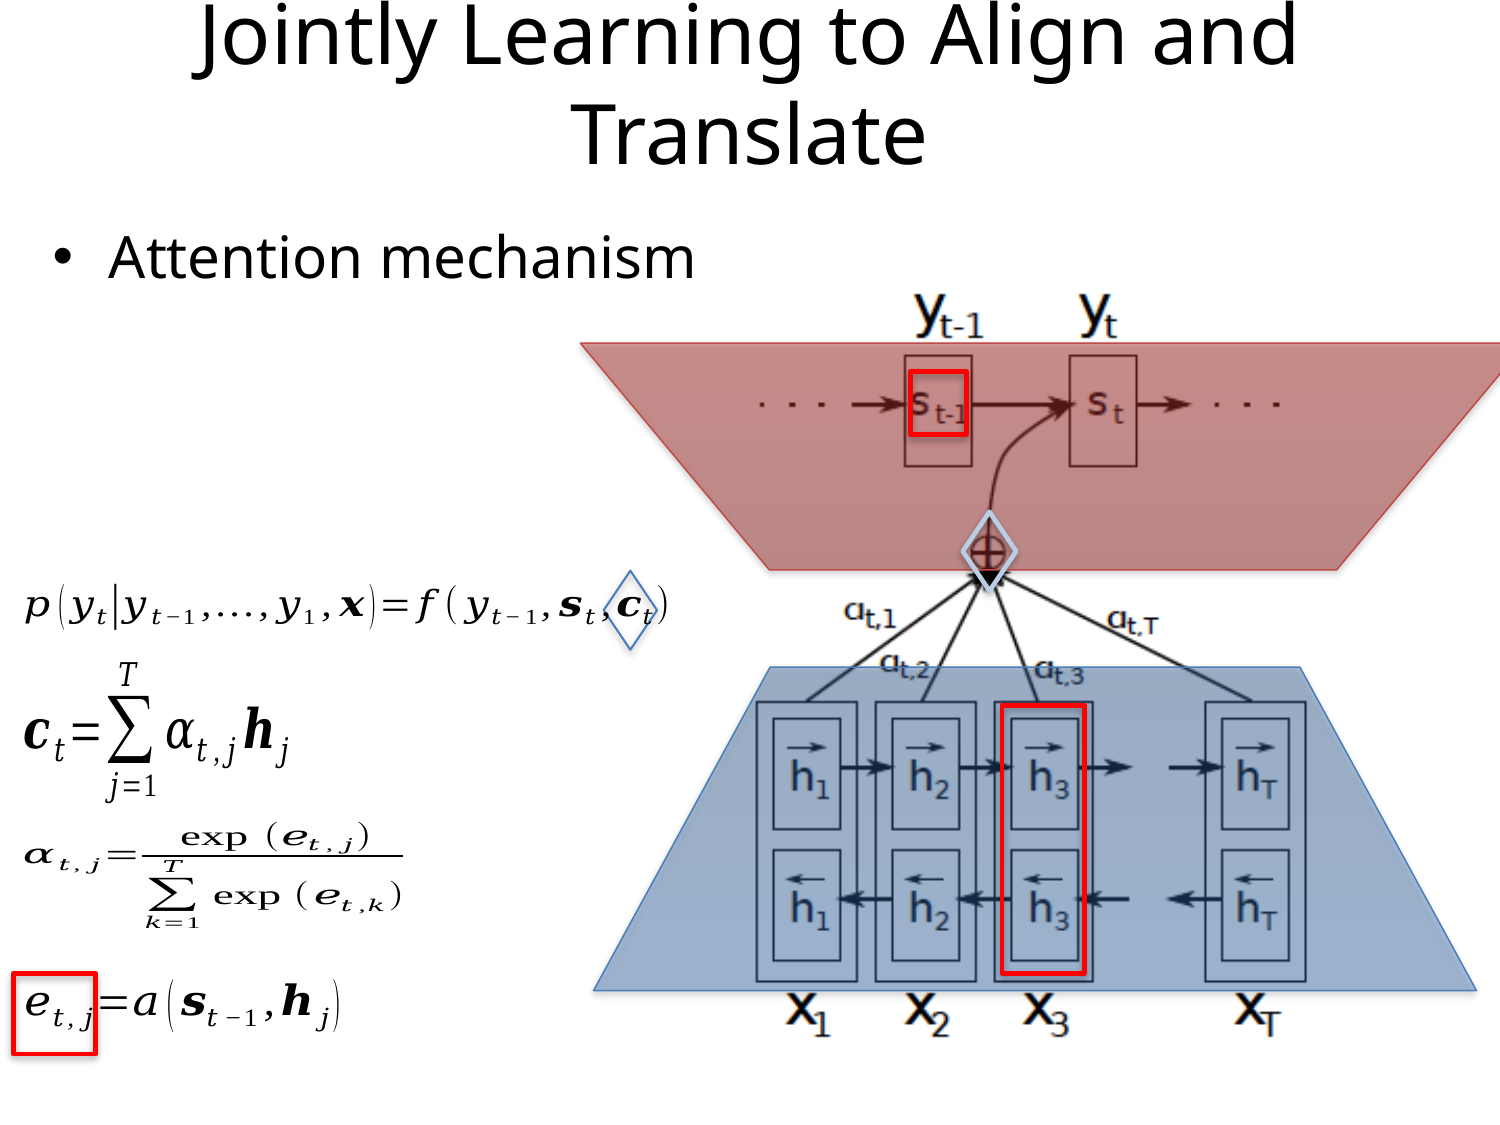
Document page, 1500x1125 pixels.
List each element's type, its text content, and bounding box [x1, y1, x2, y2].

picture [748, 278, 1377, 1077]
text_box [592, 715, 743, 992]
text_box [12, 973, 96, 1055]
text_box [603, 569, 658, 651]
text_box [1382, 815, 1478, 992]
title Jointly Learning to Align and Translate [0, 0, 1500, 163]
text_box [579, 342, 743, 540]
text_box [1382, 342, 1500, 517]
list Attention mechanism [37, 212, 1463, 1075]
